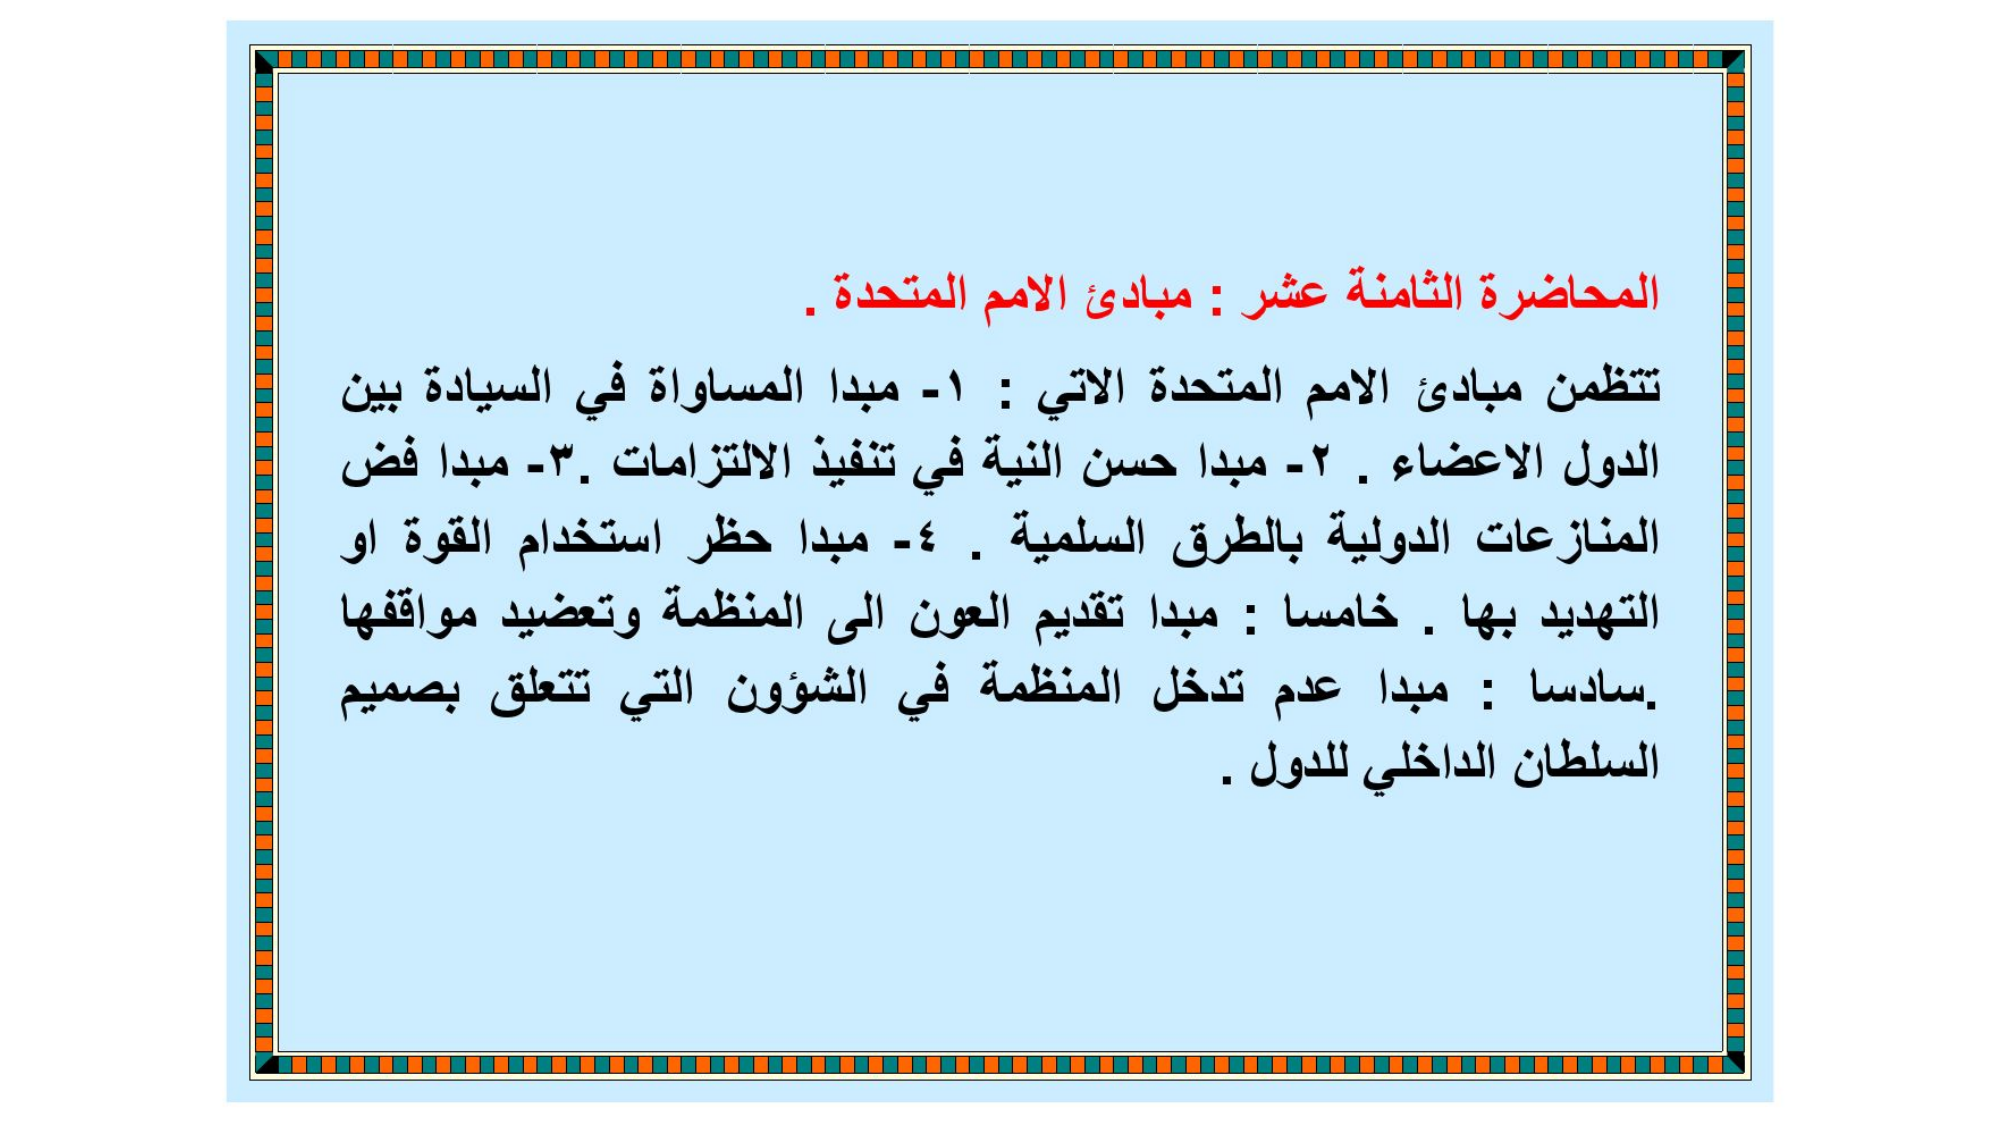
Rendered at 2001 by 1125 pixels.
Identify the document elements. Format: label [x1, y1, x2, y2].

picture [204, 0, 1796, 1125]
